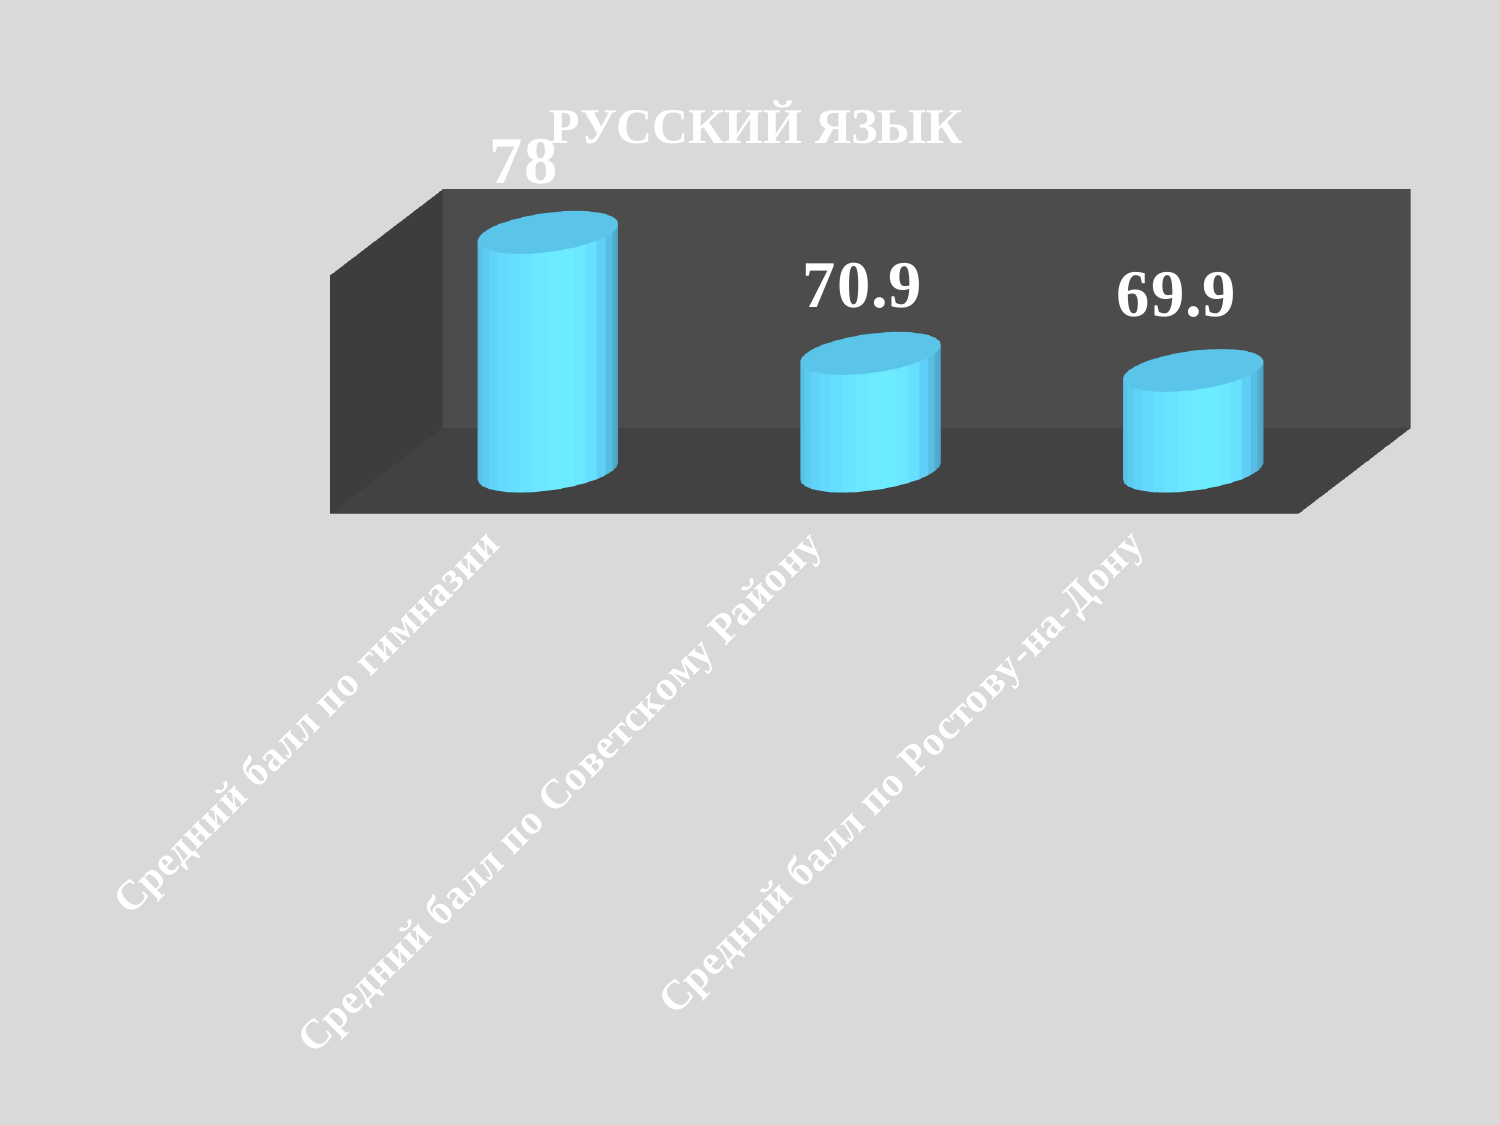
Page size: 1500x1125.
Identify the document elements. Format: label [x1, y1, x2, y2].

chart [64, 54, 1448, 1083]
